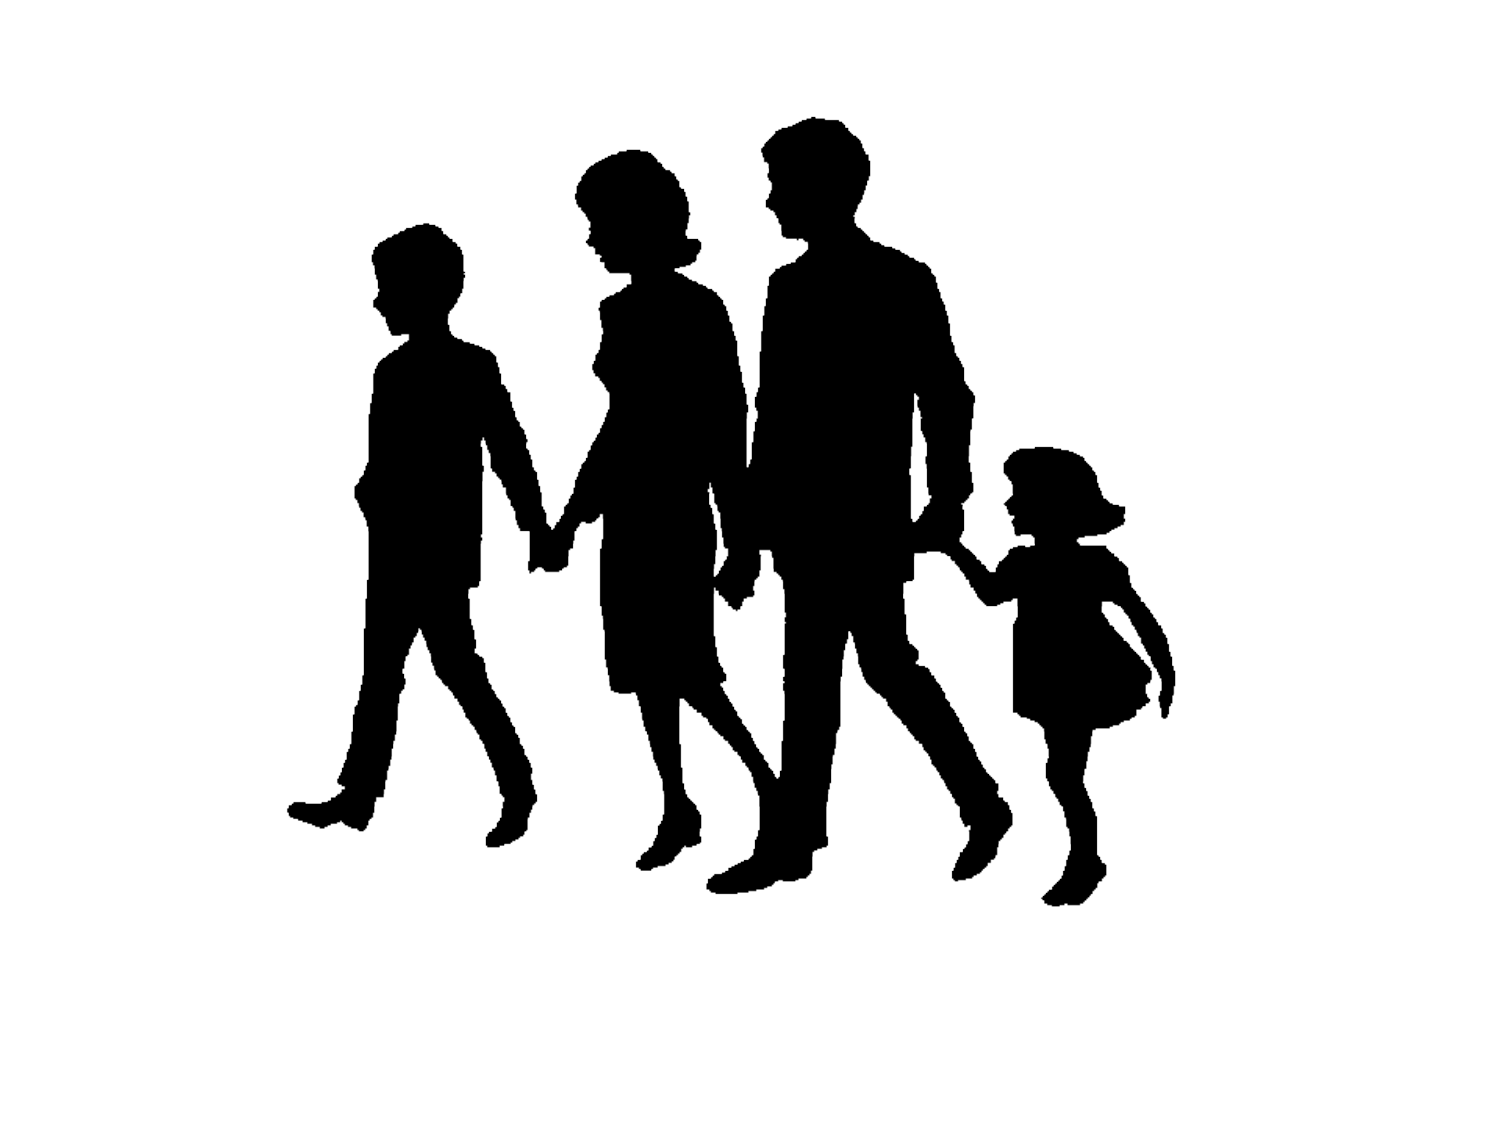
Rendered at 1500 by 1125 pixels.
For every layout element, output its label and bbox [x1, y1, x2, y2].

picture [280, 81, 1182, 933]
